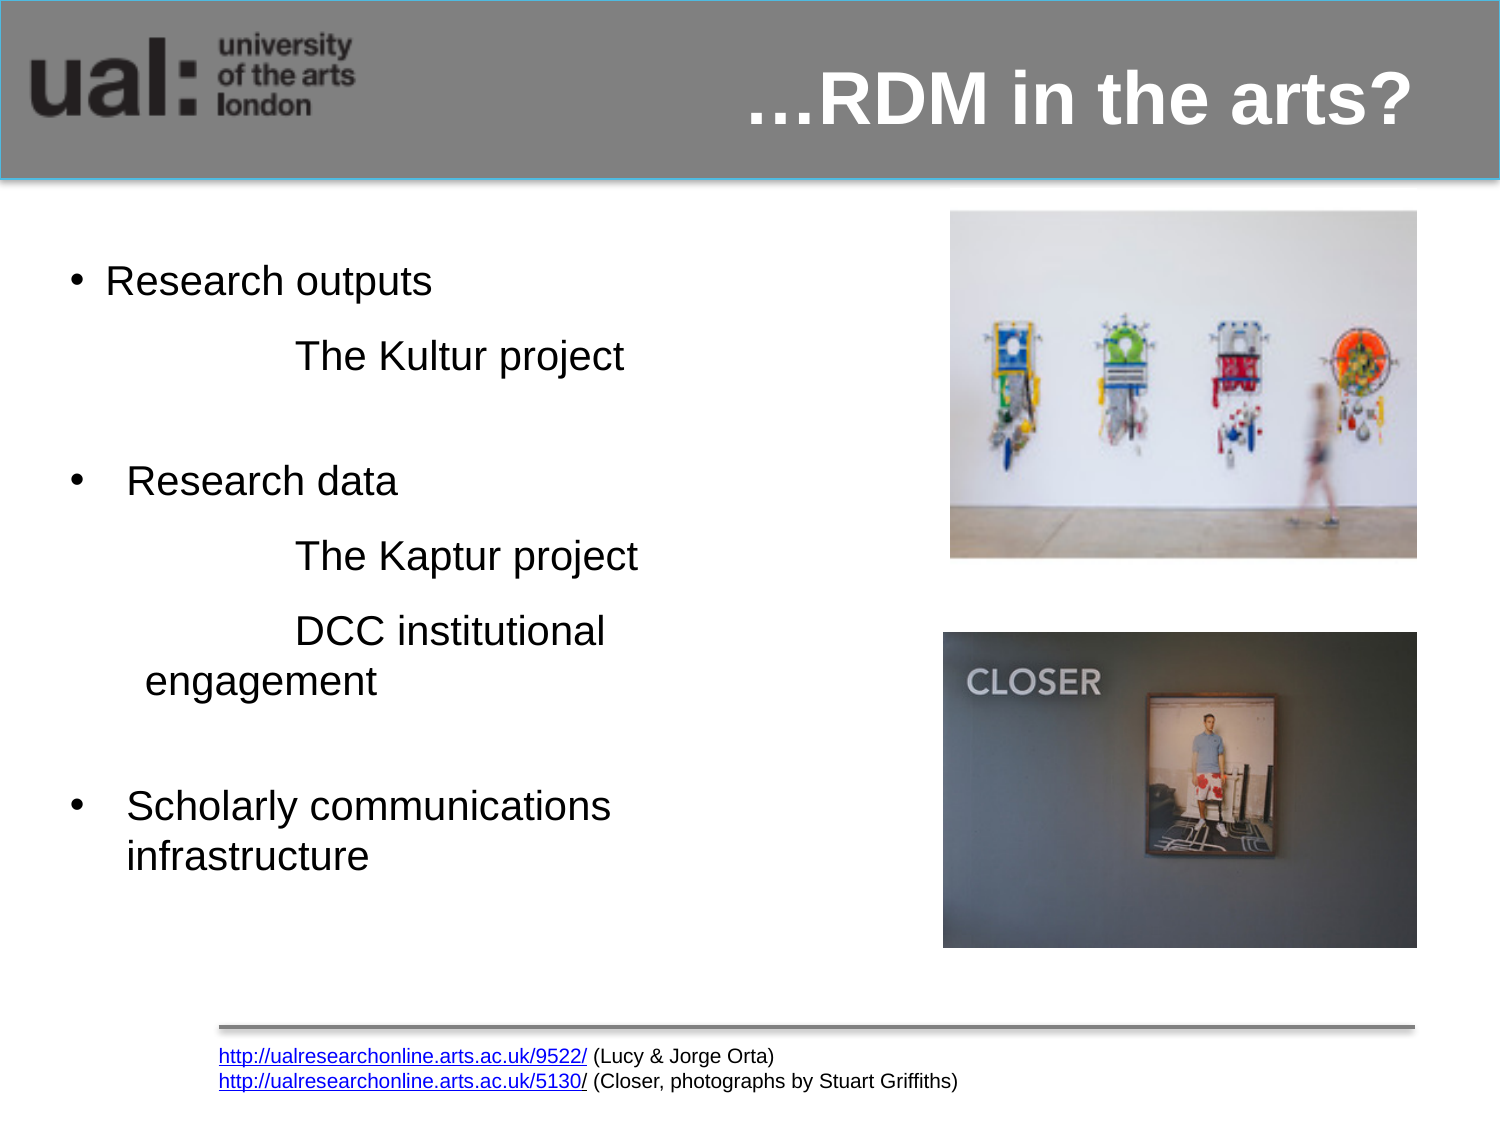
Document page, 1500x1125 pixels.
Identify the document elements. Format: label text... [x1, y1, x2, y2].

picture [949, 188, 1417, 581]
list Research outputs The Kultur project Research data The Kaptur project DCC institutional engagement Scholarly communications infrastructure [69, 253, 816, 994]
footer http://ualresearchonline.arts.ac.uk/9522/ (Lucy & Jorge Orta) http://ualresearchonline.arts.ac.uk/5130/ (Closer, photographs by Stuart Griffiths) [218, 1042, 1415, 1102]
picture [943, 631, 1417, 948]
title …RDM in the arts? [368, 29, 1415, 159]
